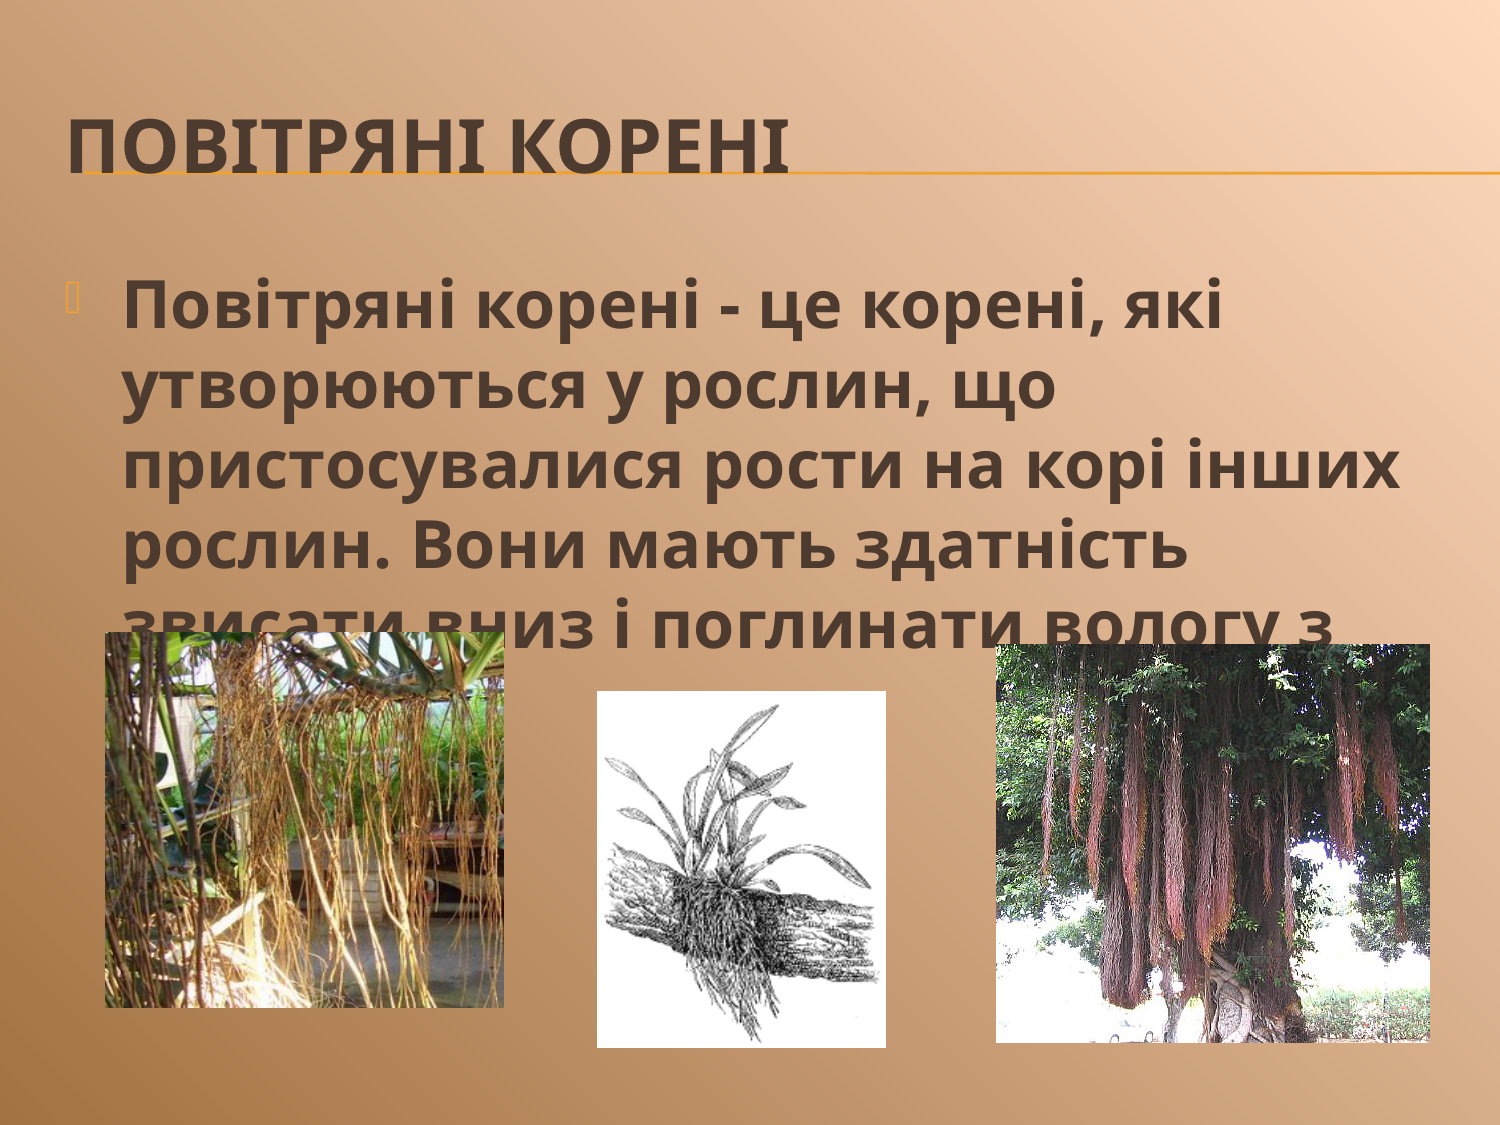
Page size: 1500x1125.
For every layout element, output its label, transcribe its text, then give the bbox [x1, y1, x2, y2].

picture [597, 691, 886, 1048]
list Повітряні корені - це корені, які утворюються у рослин, що пристосувалися рости на корі інших рослин. Вони мають здатність звисати вниз і поглинати вологу з повітря. [50, 254, 1475, 645]
title Повітряні корені [50, 75, 1475, 213]
picture [105, 632, 505, 1009]
picture [995, 644, 1430, 1044]
